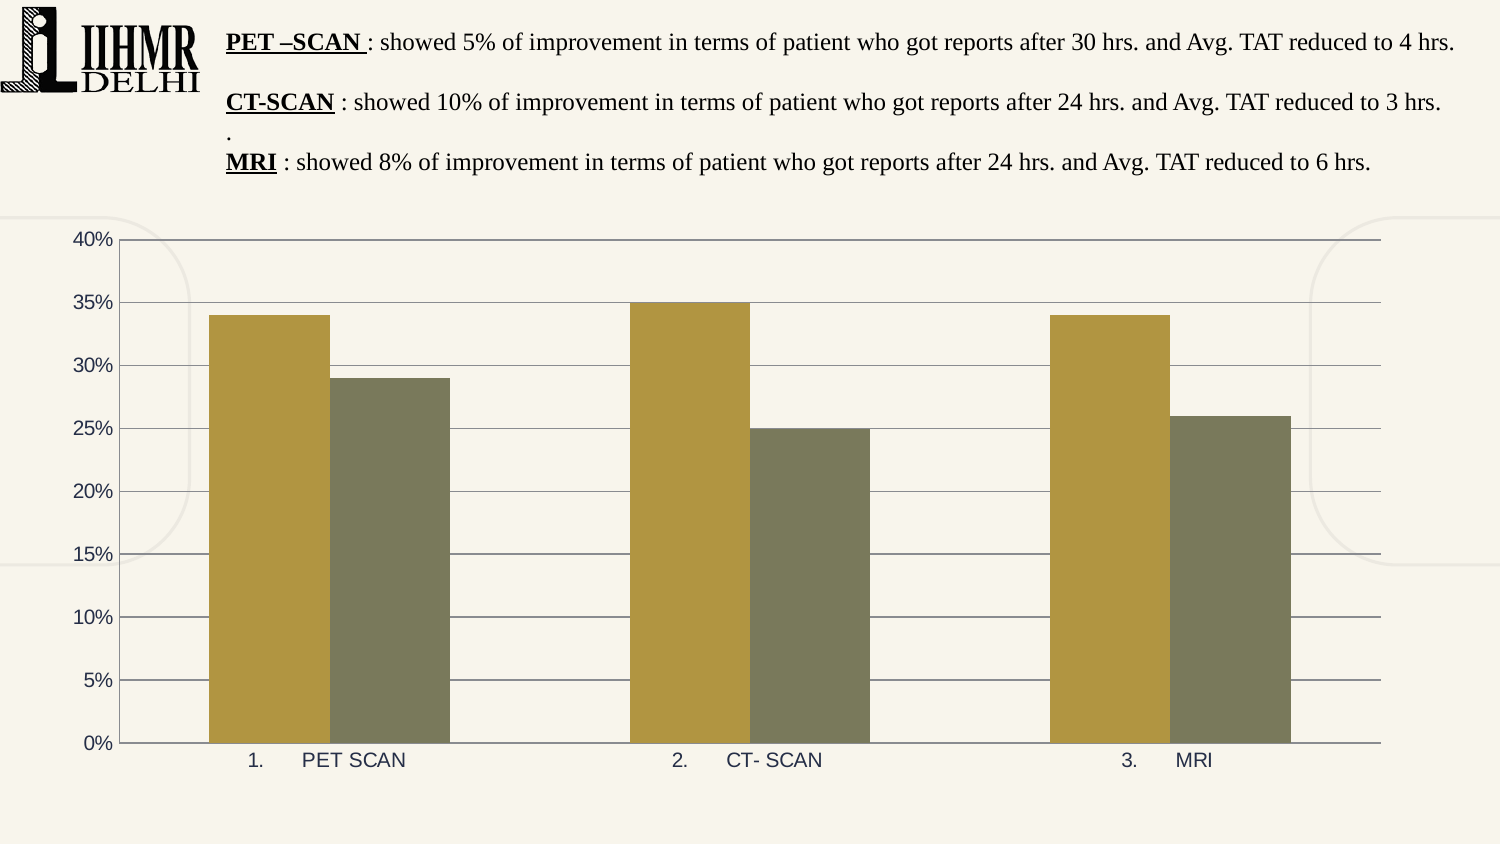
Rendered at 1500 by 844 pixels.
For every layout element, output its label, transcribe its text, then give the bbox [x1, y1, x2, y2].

chart [45, 216, 1409, 784]
text_box PET –SCAN : showed 5% of improvement in terms of patient who got reports after 30 hrs. and Avg. TAT reduced to 4 hrs. CT-SCAN : showed 10% of improvement in terms of patient who got reports after 24 hrs. and Avg. TAT reduced to 3 hrs. . MRI : showed 8% of improvement in terms of patient who got reports after 24 hrs. and Avg. TAT reduced to 6 hrs. [211, 18, 1485, 183]
picture [0, 3, 212, 93]
